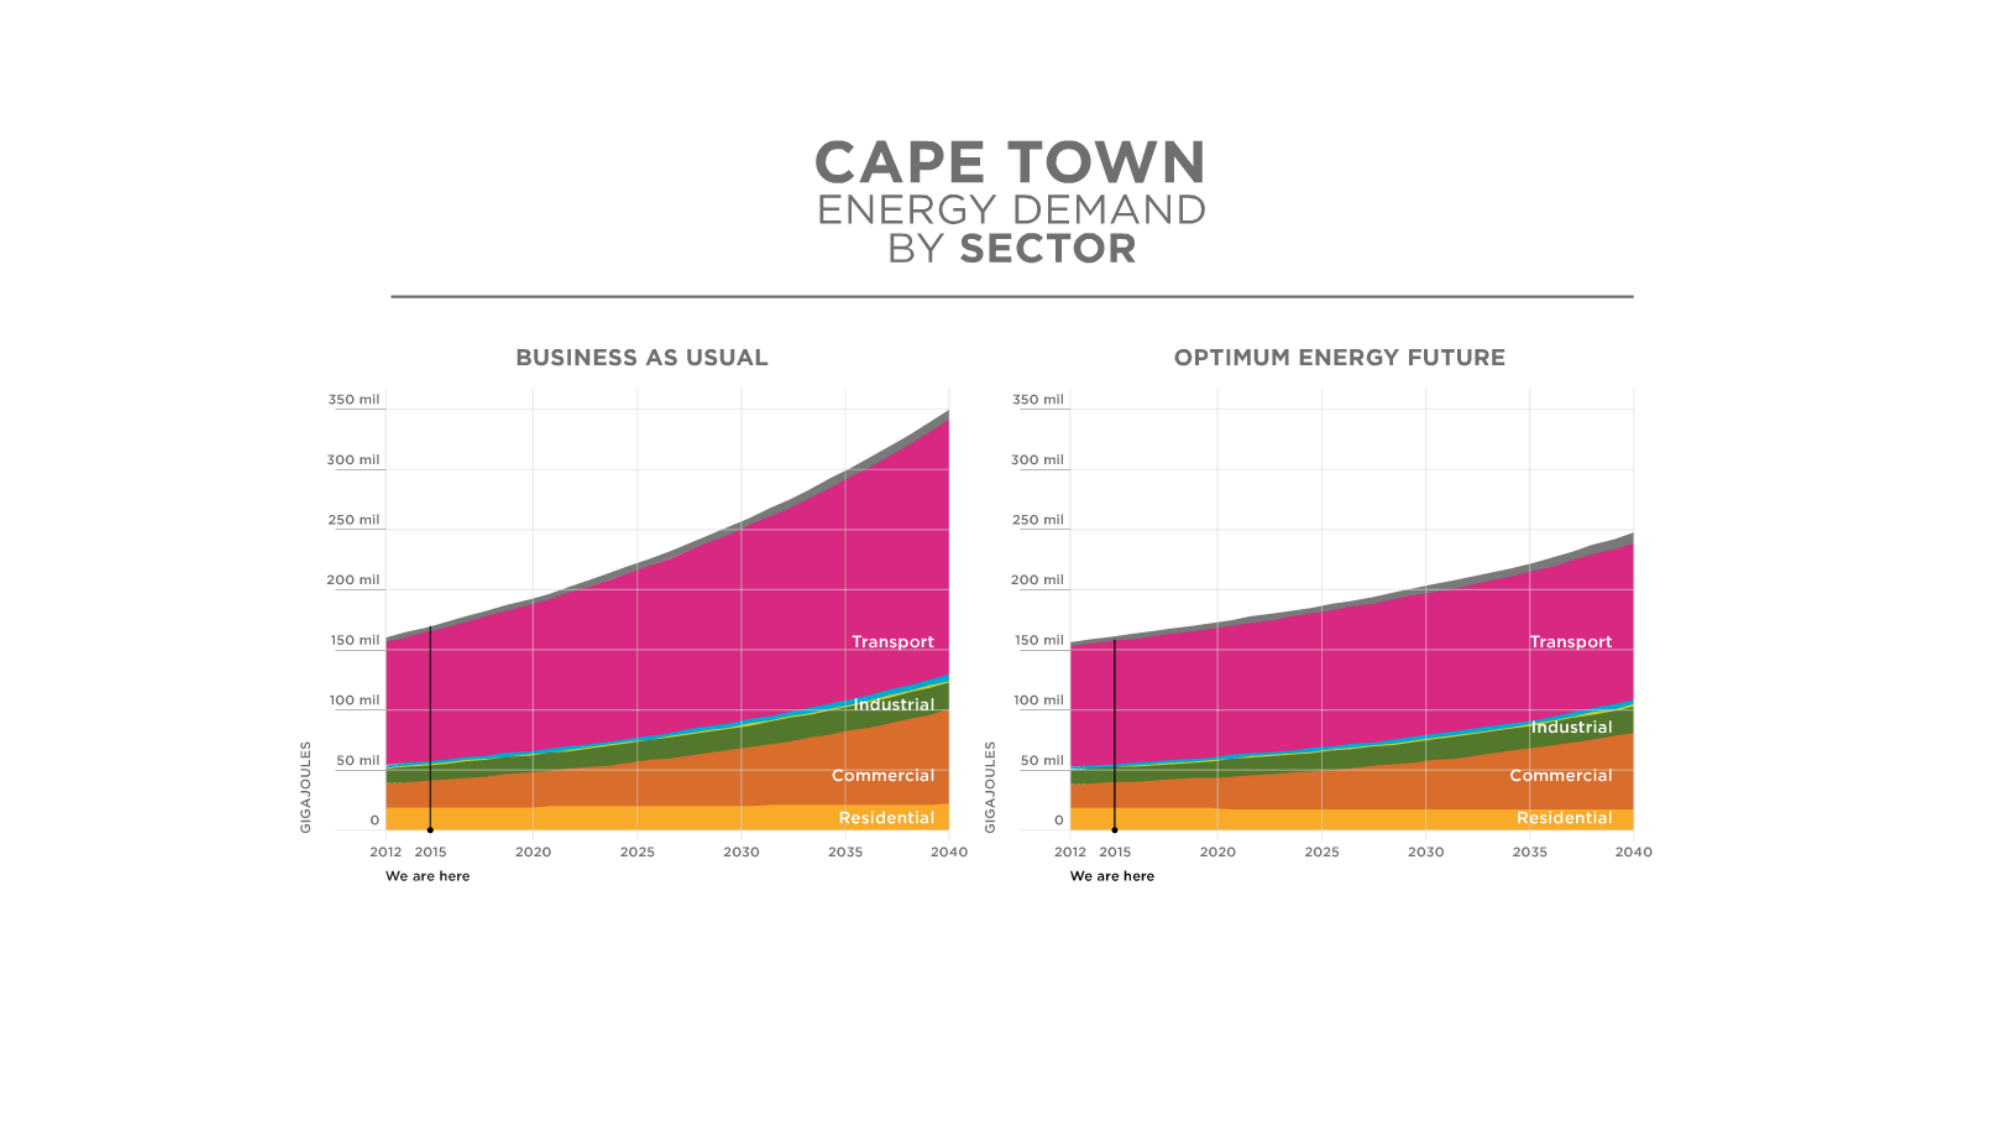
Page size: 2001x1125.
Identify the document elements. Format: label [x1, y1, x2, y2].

list [283, 108, 1717, 911]
